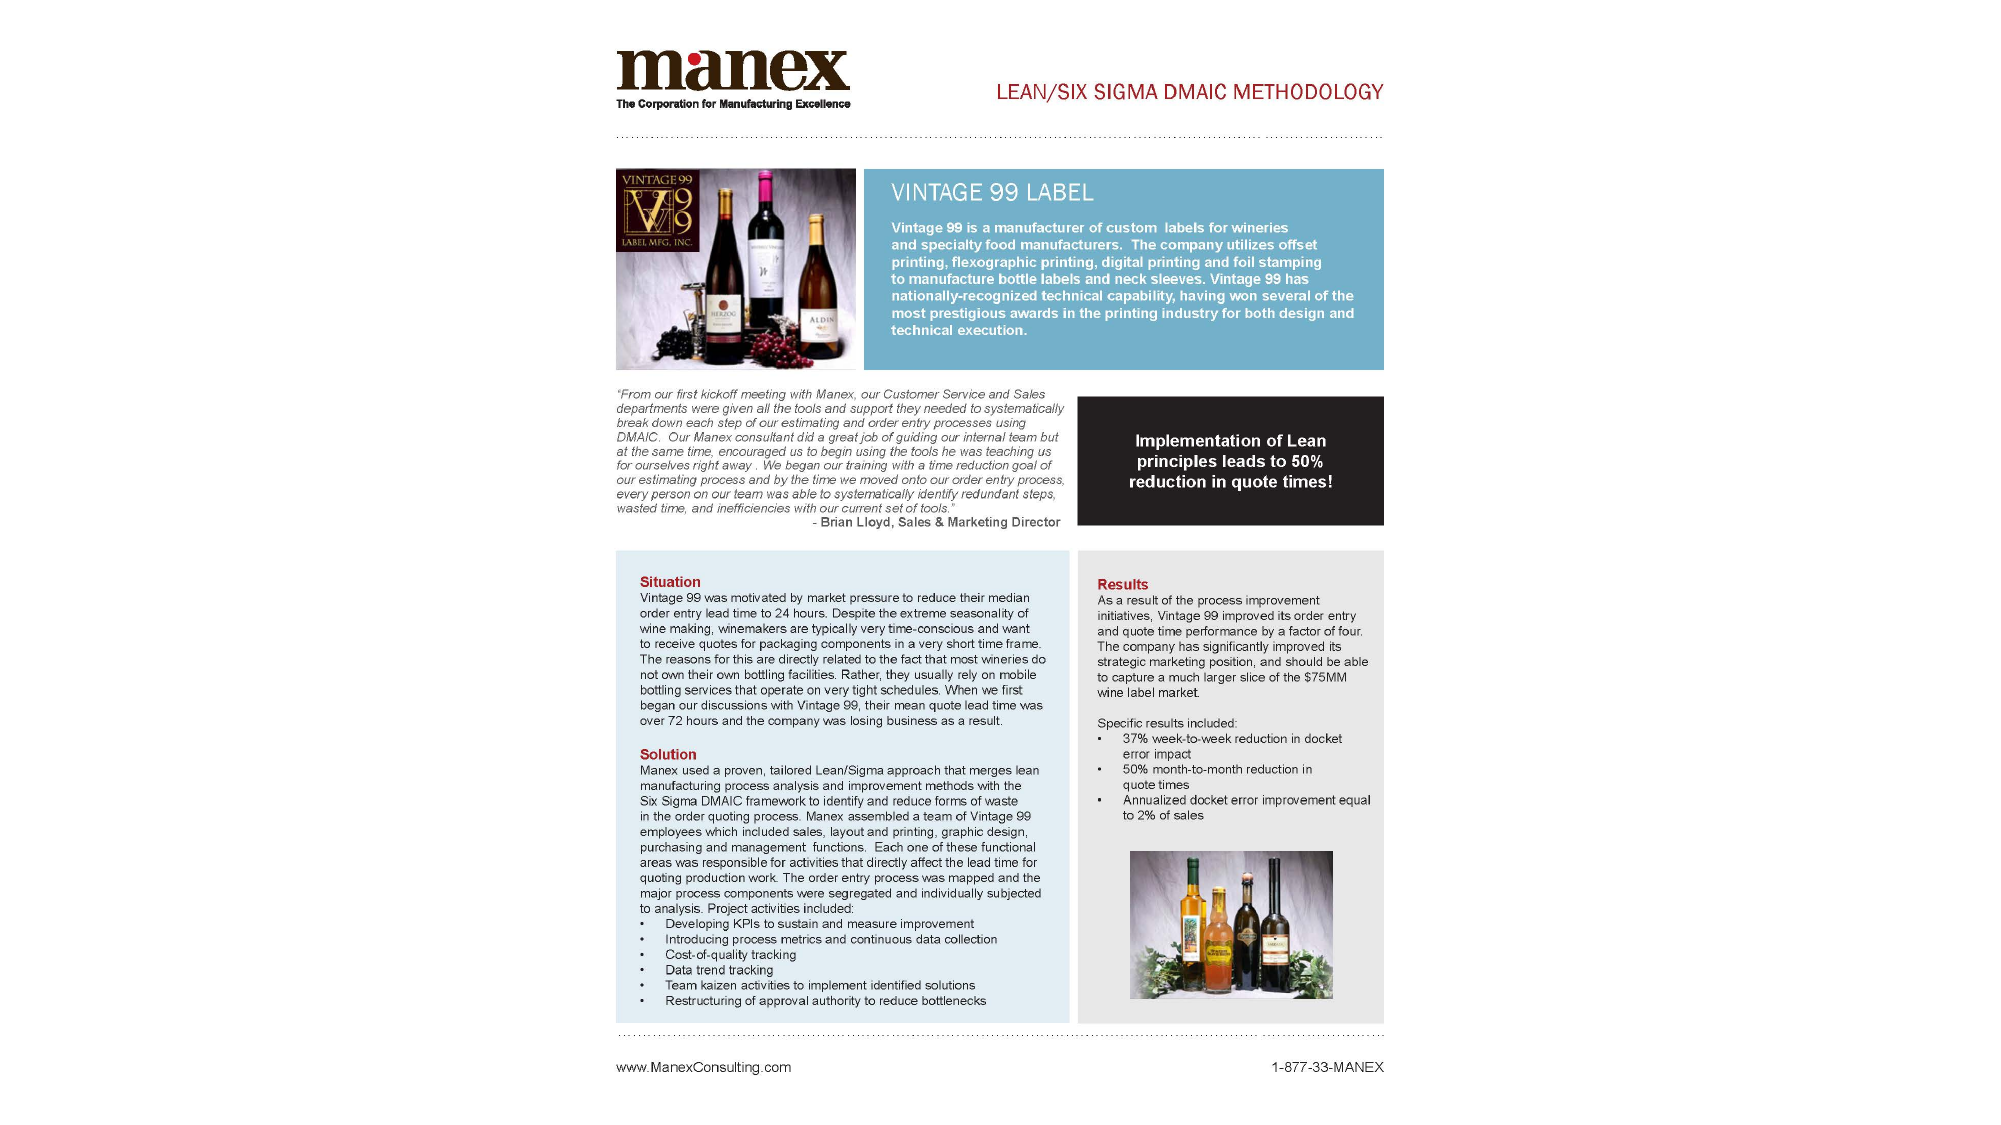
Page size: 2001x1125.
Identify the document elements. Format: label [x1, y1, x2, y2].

picture [565, 0, 1435, 1125]
